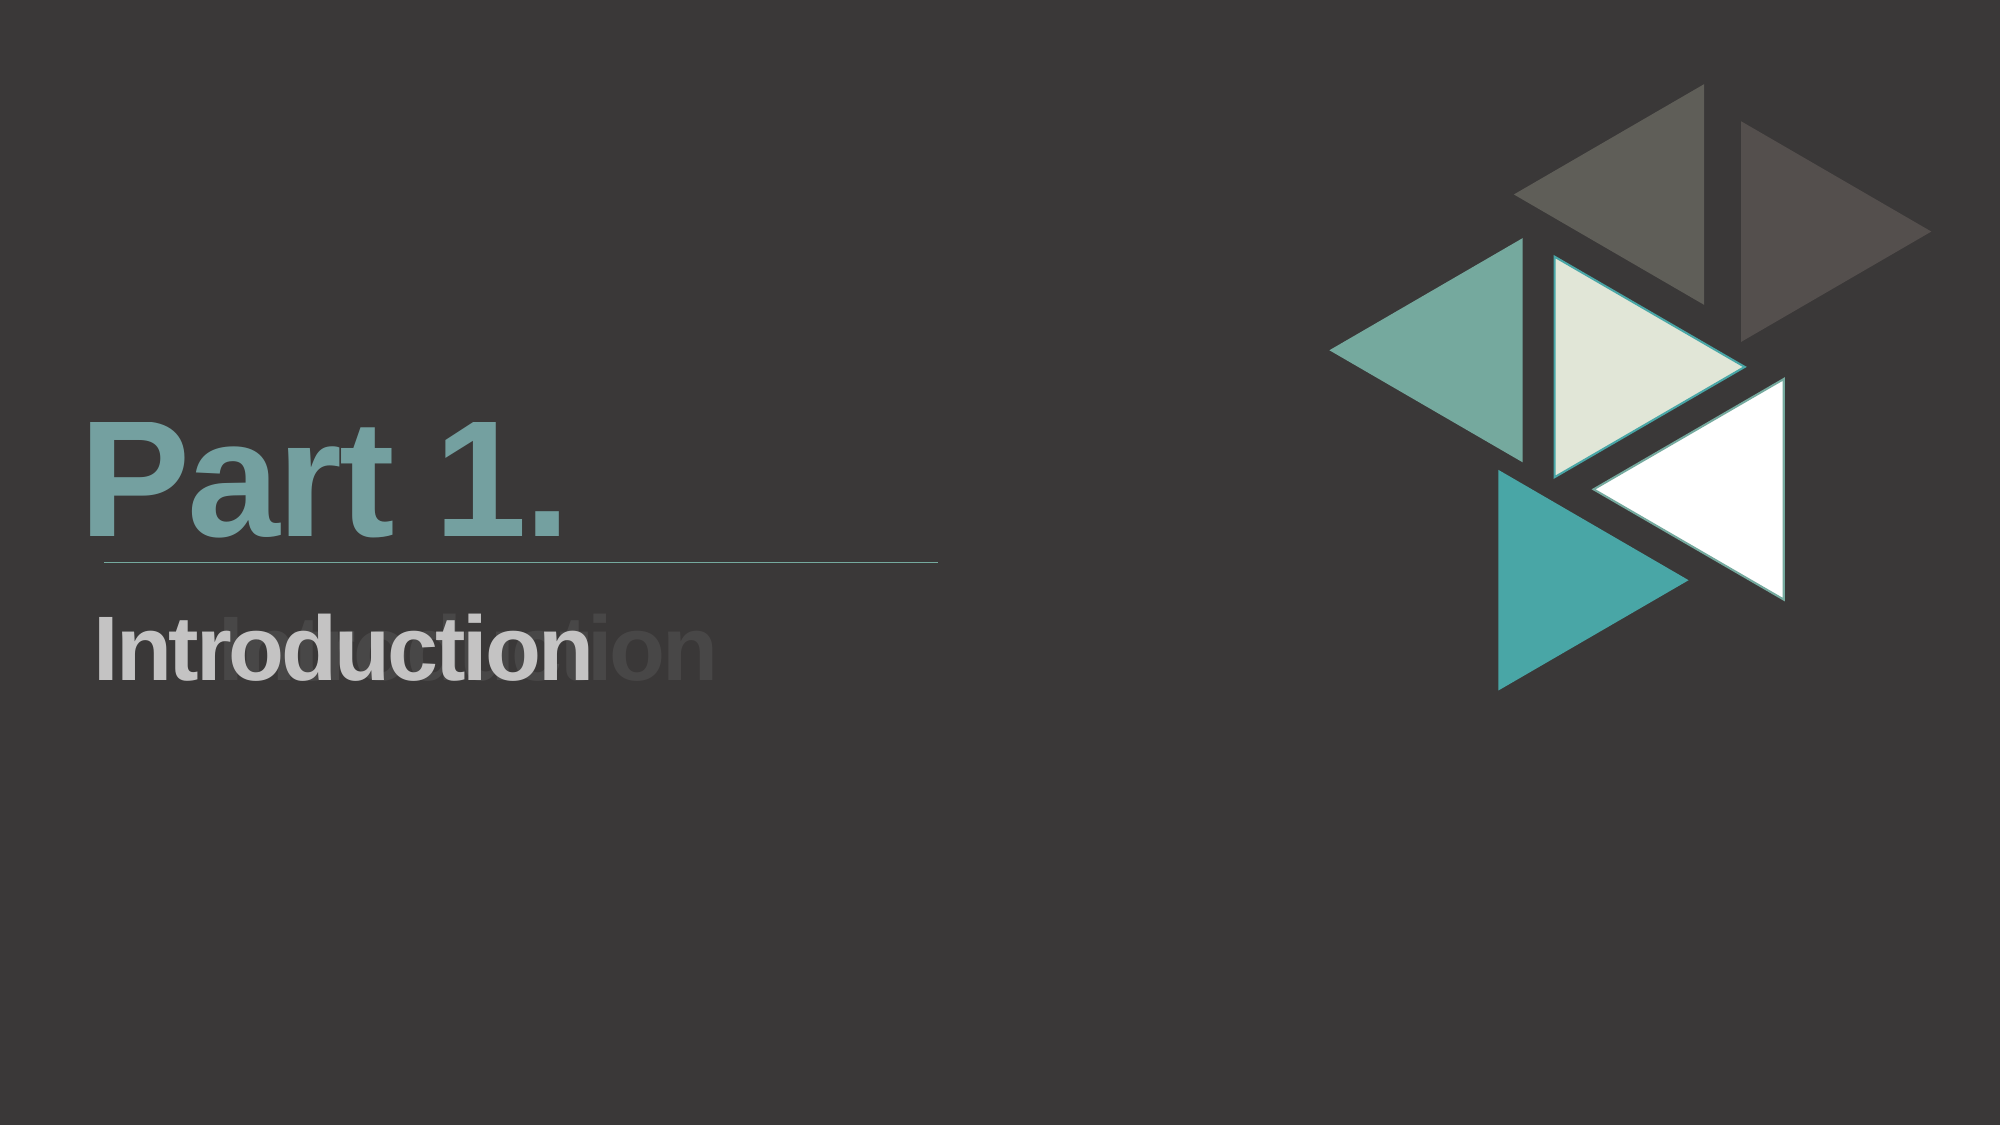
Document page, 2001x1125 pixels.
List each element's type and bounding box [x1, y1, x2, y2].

text_box [86, 362, 938, 708]
text_box [1331, 84, 1932, 691]
